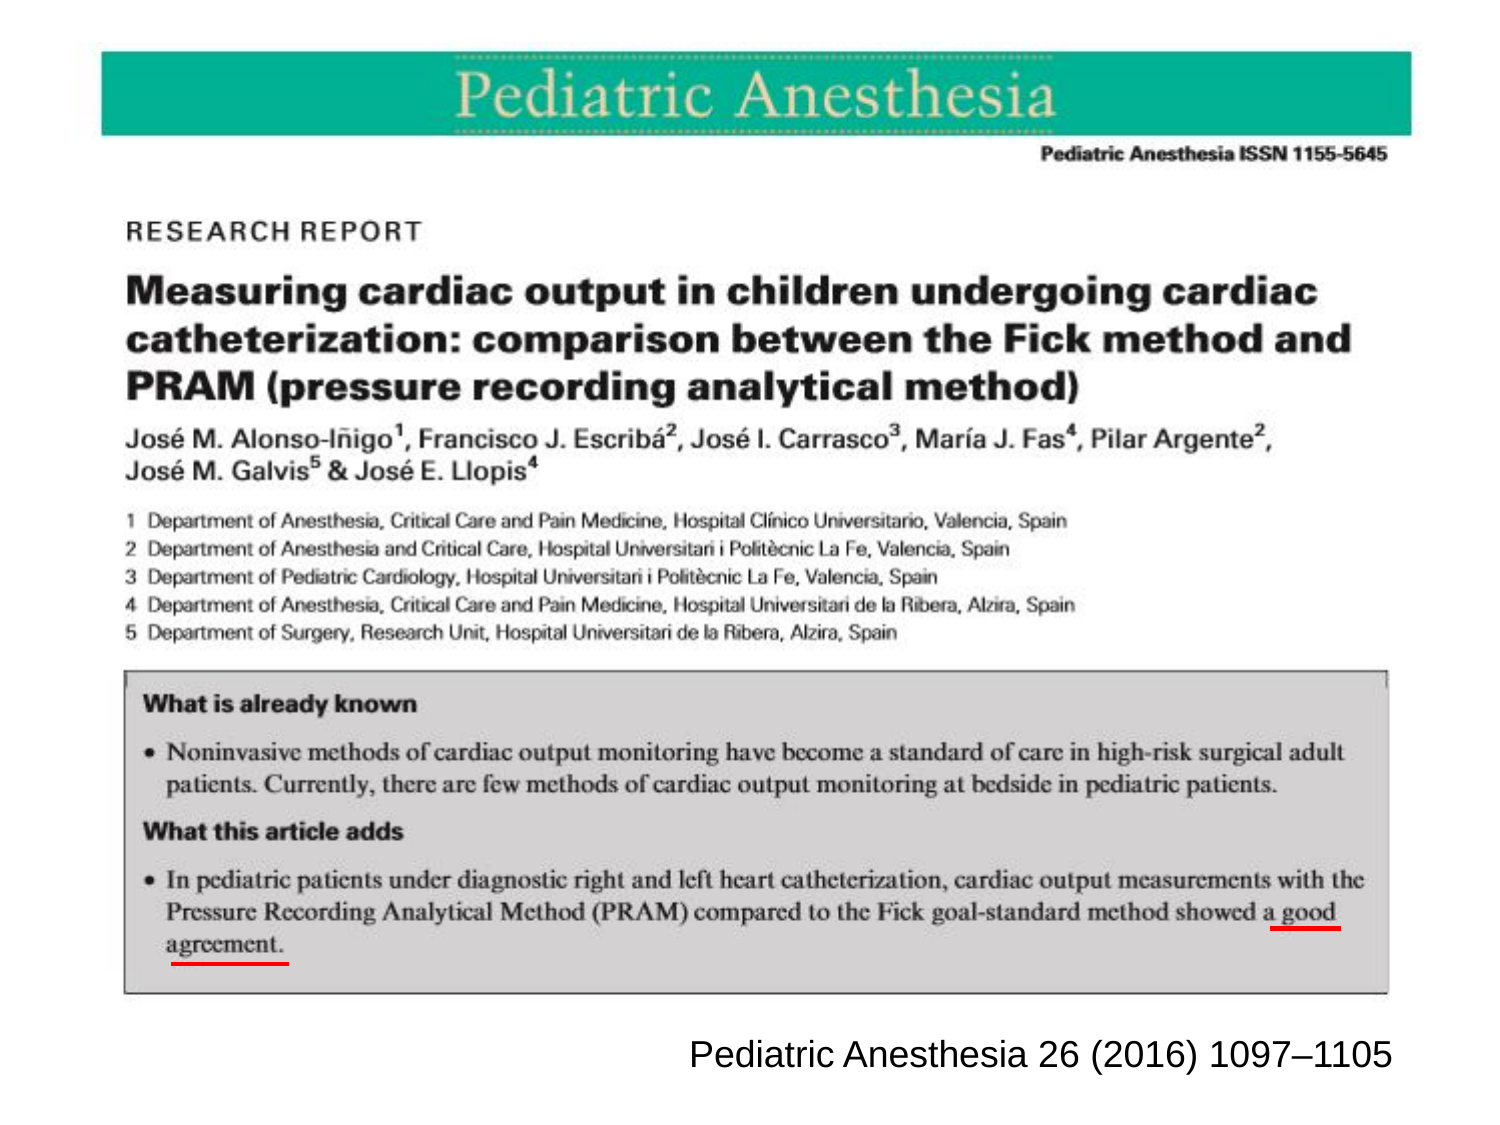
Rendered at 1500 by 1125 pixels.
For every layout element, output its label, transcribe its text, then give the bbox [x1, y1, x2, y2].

text_box Pediatric Anesthesia 26 (2016) 1097–1105 [674, 1043, 1408, 1083]
picture [76, 42, 1442, 1036]
